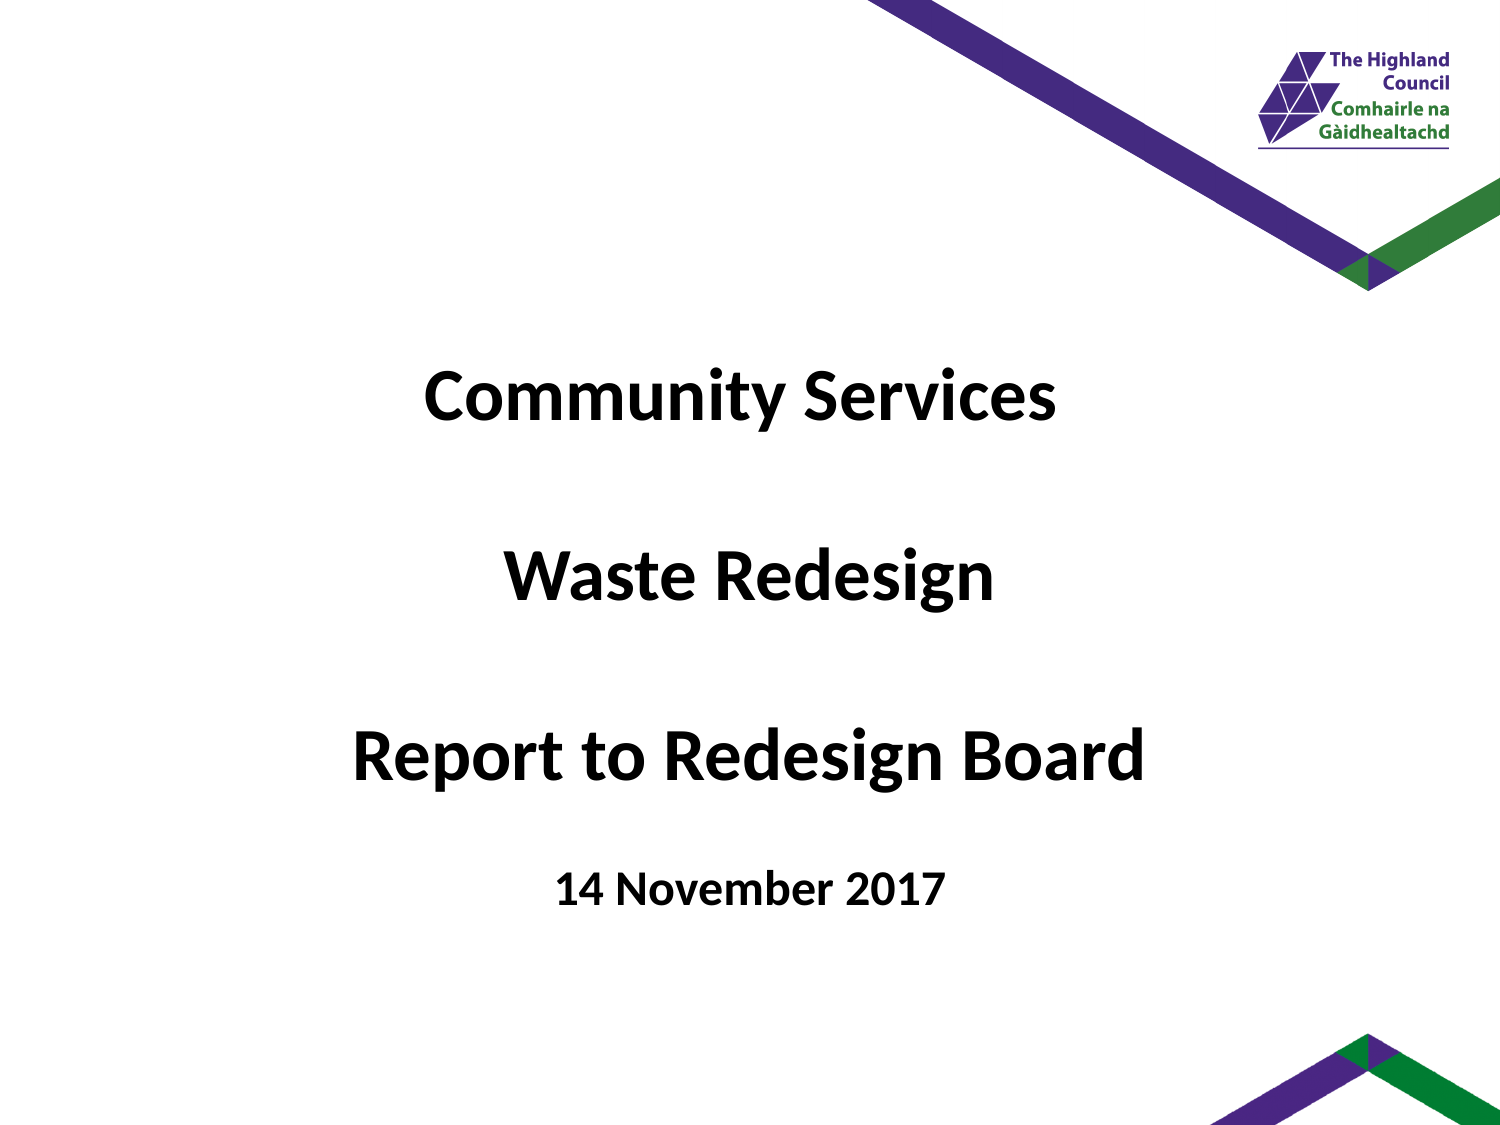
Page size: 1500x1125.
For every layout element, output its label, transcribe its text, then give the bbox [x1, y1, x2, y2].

picture [1206, 1032, 1500, 1125]
text_box Community Services Waste Redesign Report to Redesign Board 14 November 2017 [337, 338, 1163, 923]
picture [860, 0, 1500, 296]
